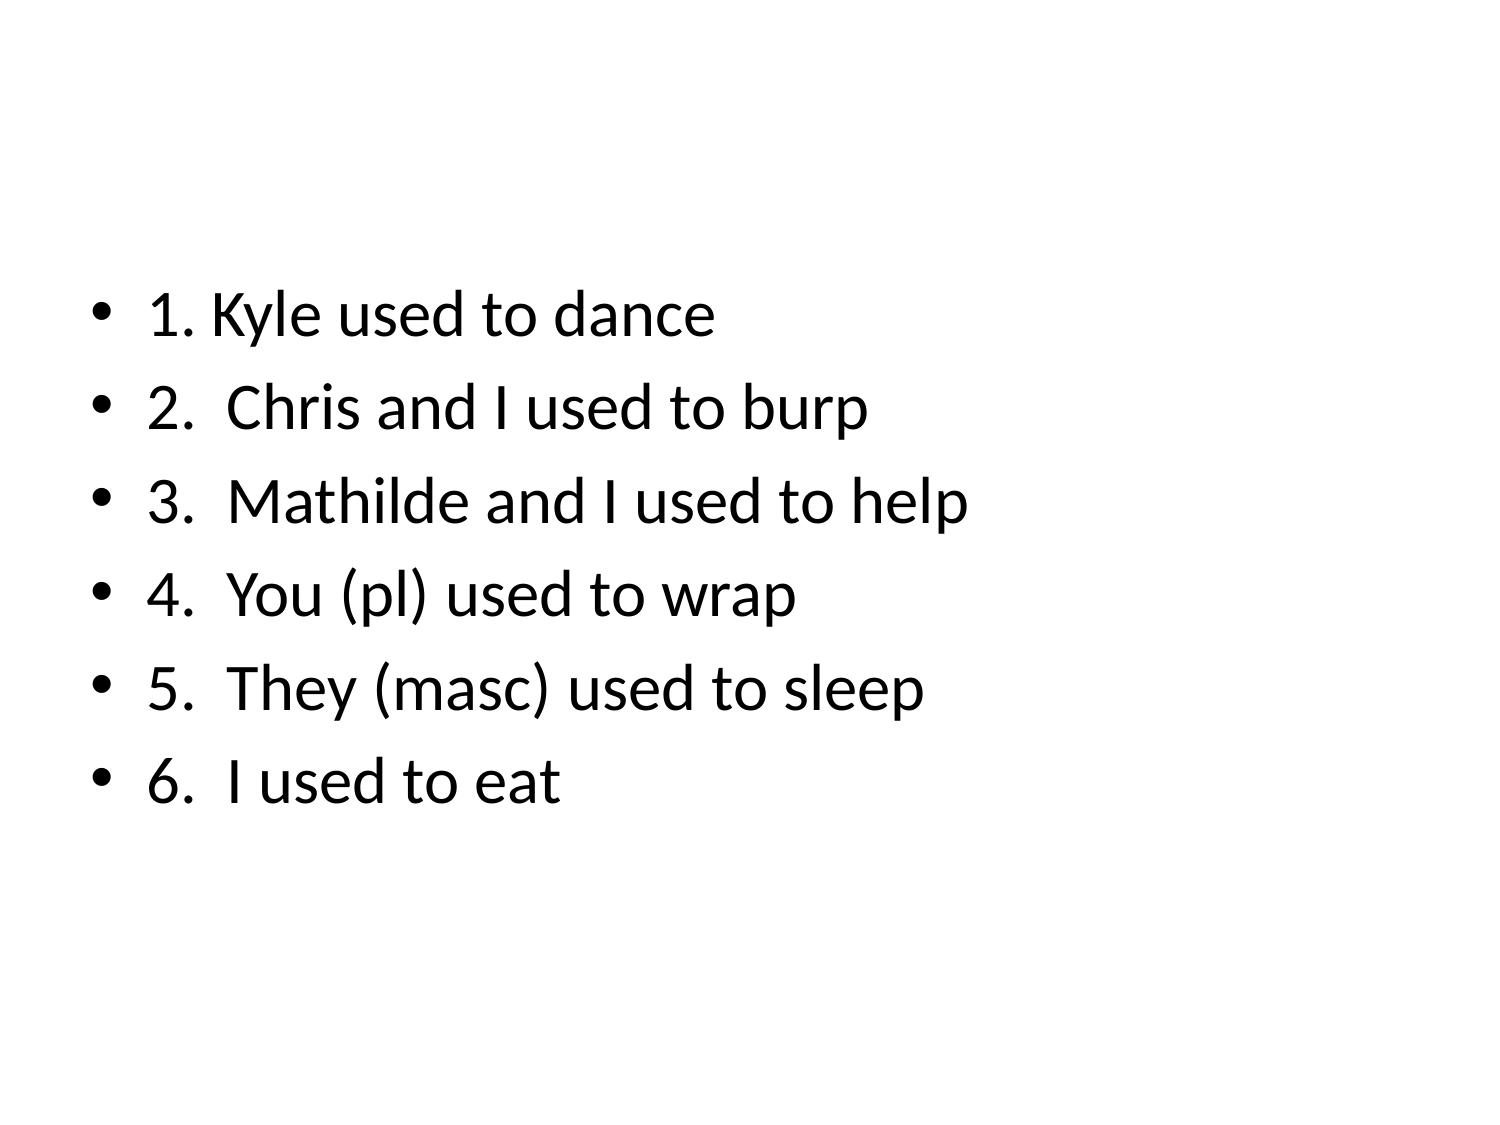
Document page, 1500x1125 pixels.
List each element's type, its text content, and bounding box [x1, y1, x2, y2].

list 1. Kyle used to dance 2. Chris and I used to burp 3. Mathilde and I used to help 4. You (pl) used to wrap 5. They (masc) used to sleep 6. I used to eat [75, 262, 1425, 1005]
